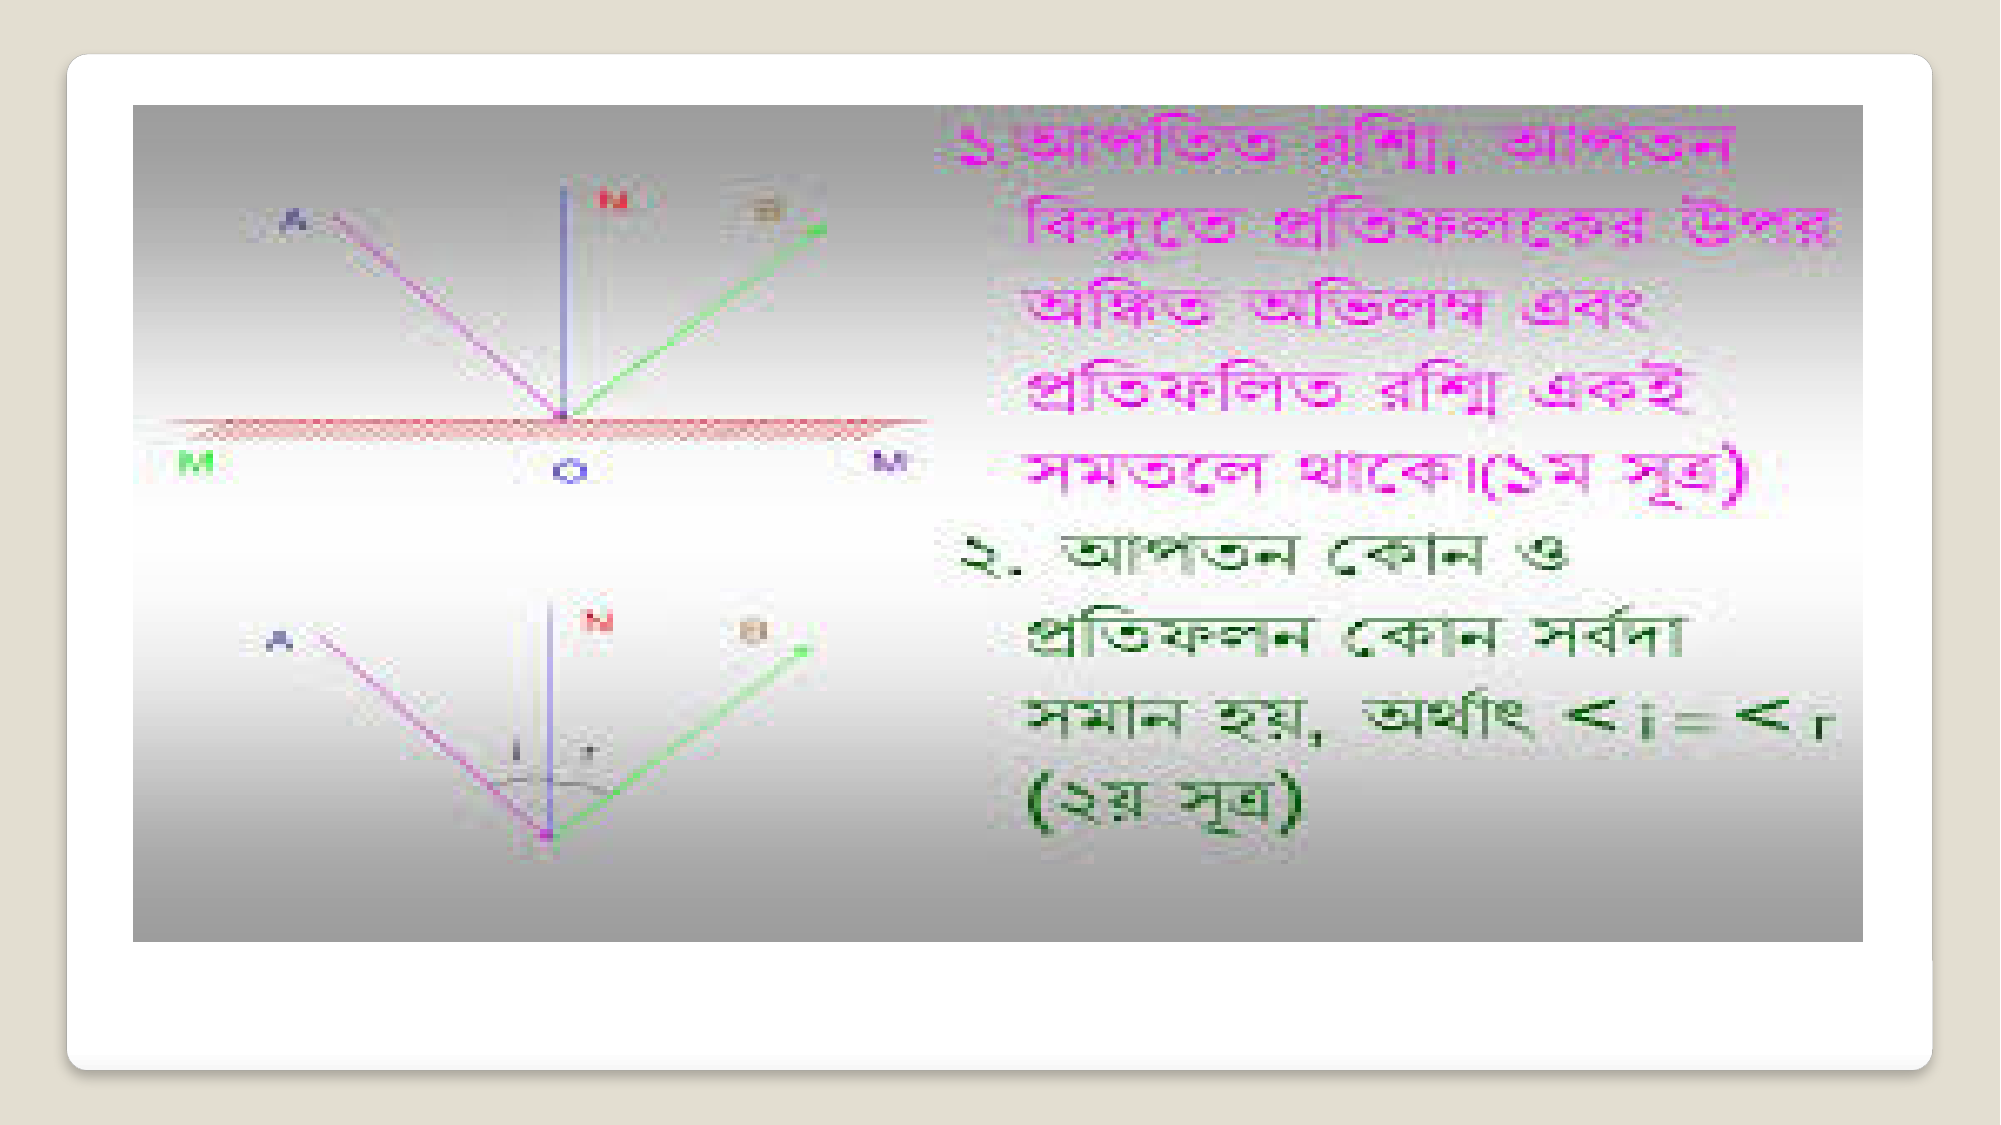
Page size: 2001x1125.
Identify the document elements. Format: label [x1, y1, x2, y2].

picture [133, 105, 1863, 942]
